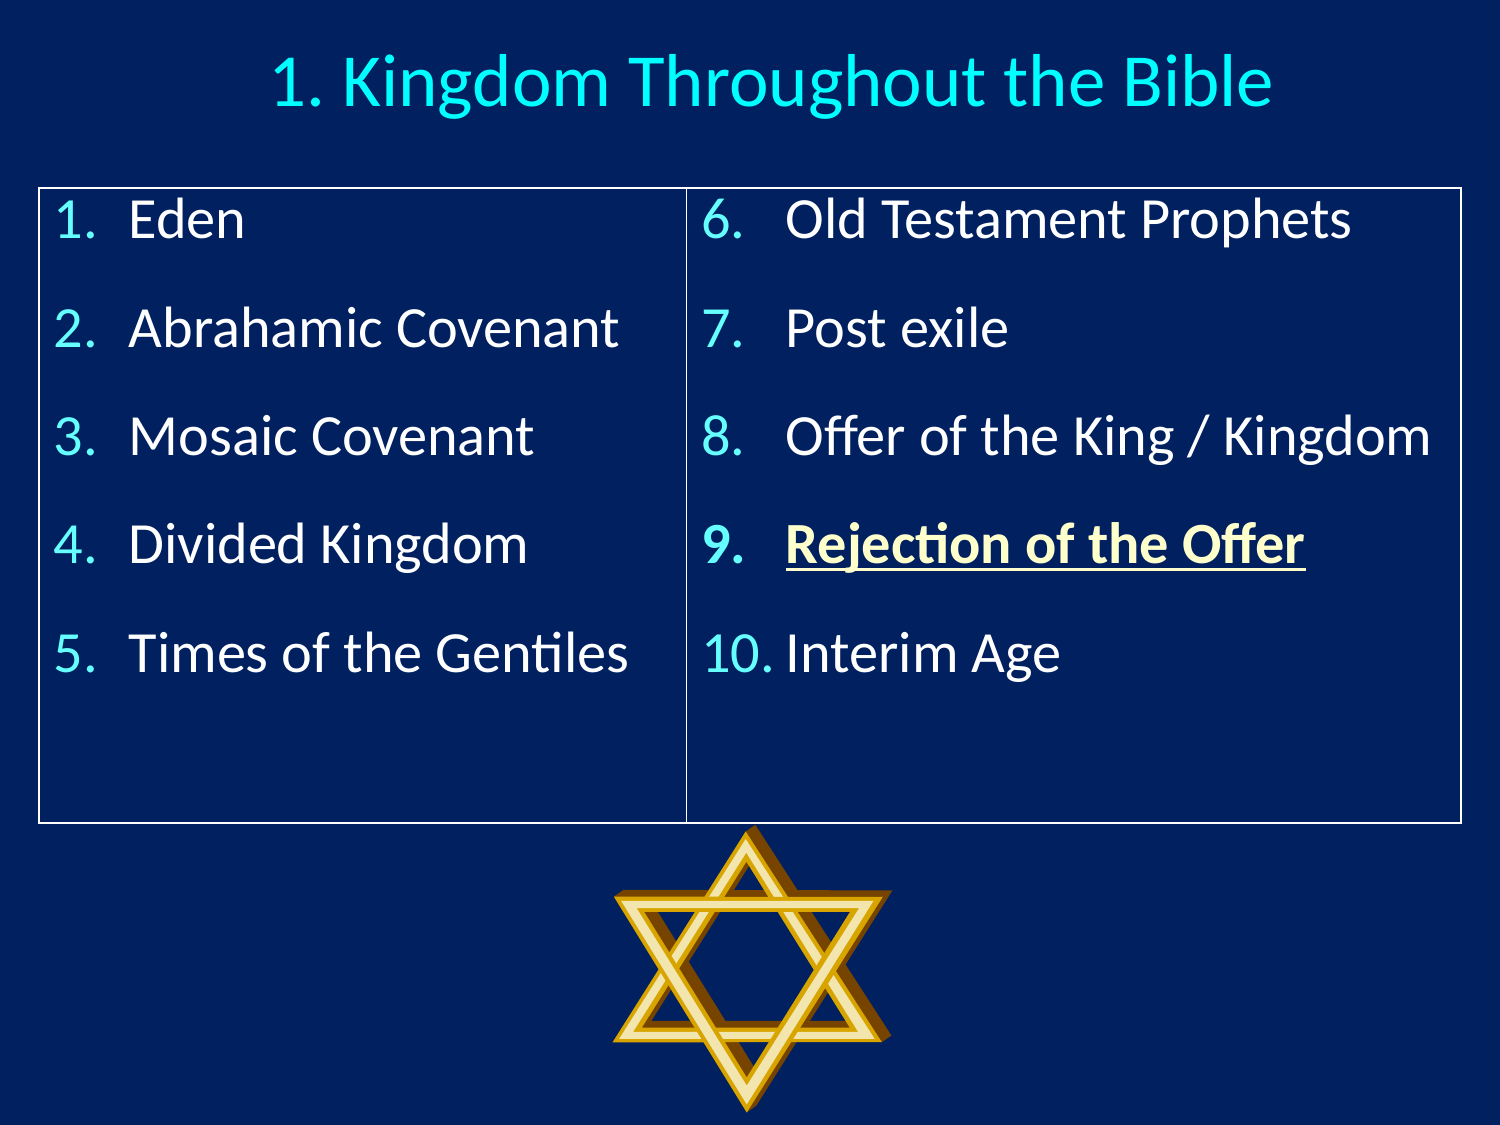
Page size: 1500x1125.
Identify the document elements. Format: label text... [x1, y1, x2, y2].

picture [612, 824, 893, 1113]
table_header Old Testament Prophets Post exile Offer of the King / Kingdom Rejection of the Offer Interim Age [687, 189, 1460, 822]
title 1. Kingdom Throughout the Bible [71, 7, 1473, 146]
table_header Eden Abrahamic Covenant Mosaic Covenant Divided Kingdom Times of the Gentiles [40, 189, 686, 822]
